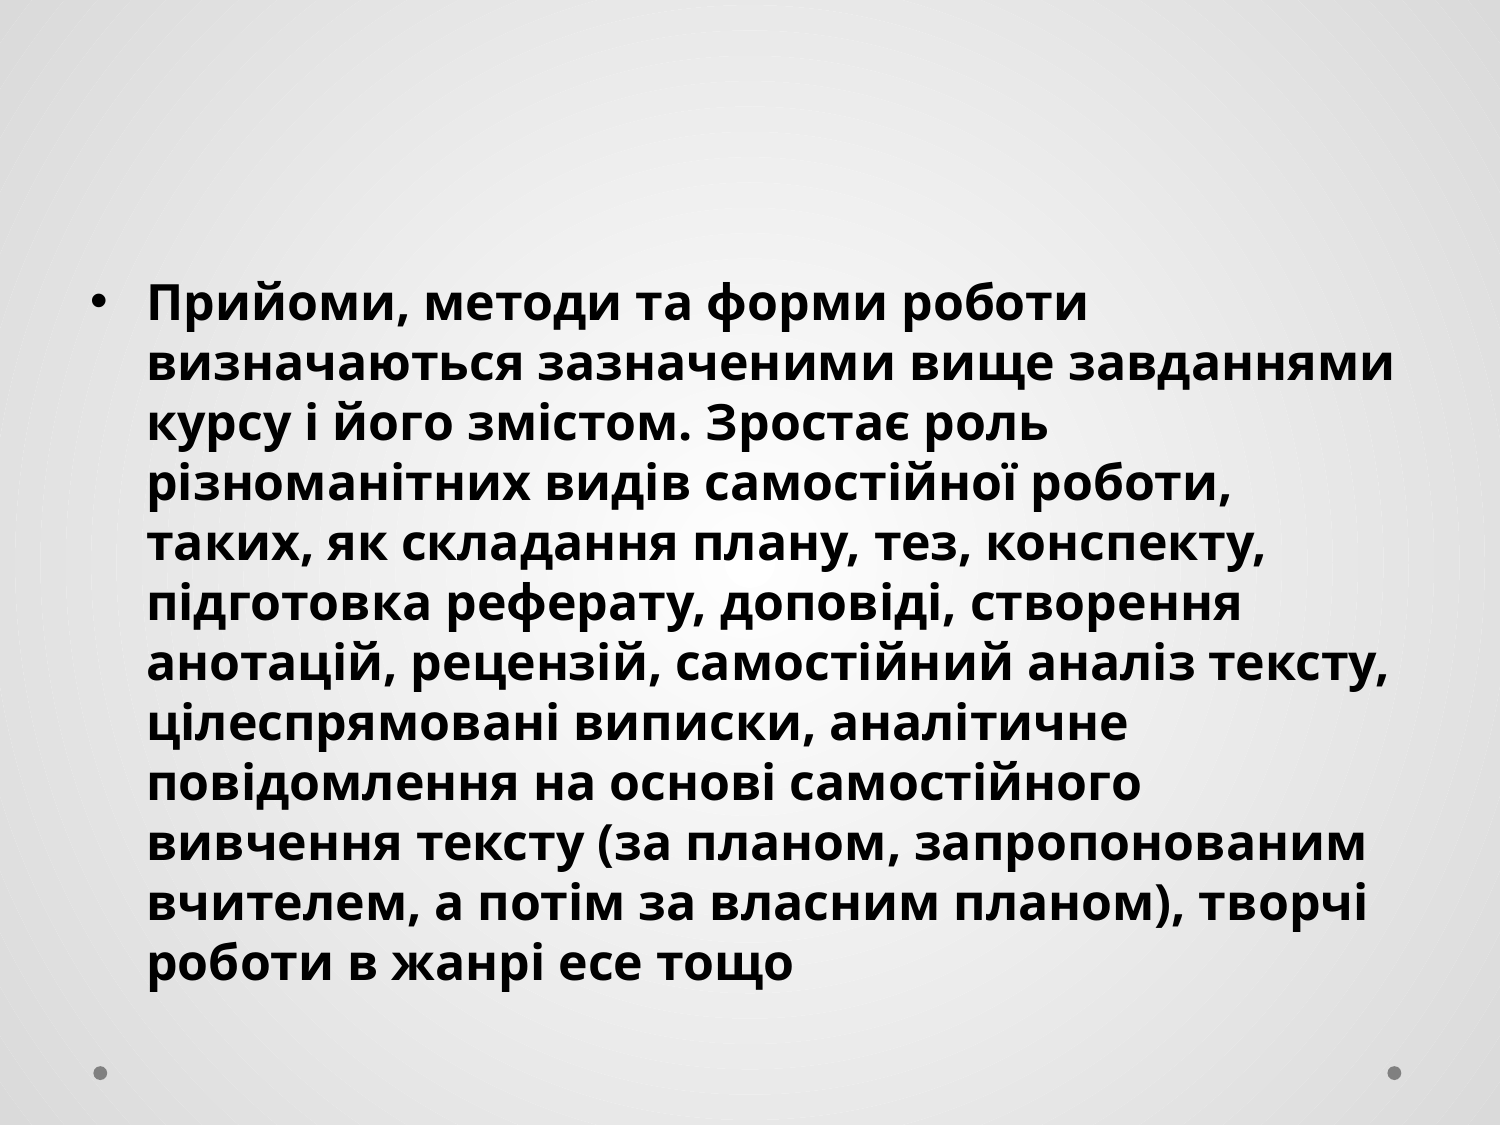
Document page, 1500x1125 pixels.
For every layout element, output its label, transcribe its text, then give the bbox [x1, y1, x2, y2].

list Прийоми, методи та форми роботи визначаються зазначеними вище завданнями курсу і його змістом. Зростає роль різноманітних видів самостійної роботи, таких, як складання плану, тез, конспекту, підготовка реферату, доповіді, створення анотацій, рецензій, самостійний аналіз тексту, цілеспрямовані виписки, аналітичне повідомлення на основі самостійного вивчення тексту (за планом, запропонованим вчителем, а потім за власним планом), творчі роботи в жанрі есе тощо [75, 262, 1425, 1005]
